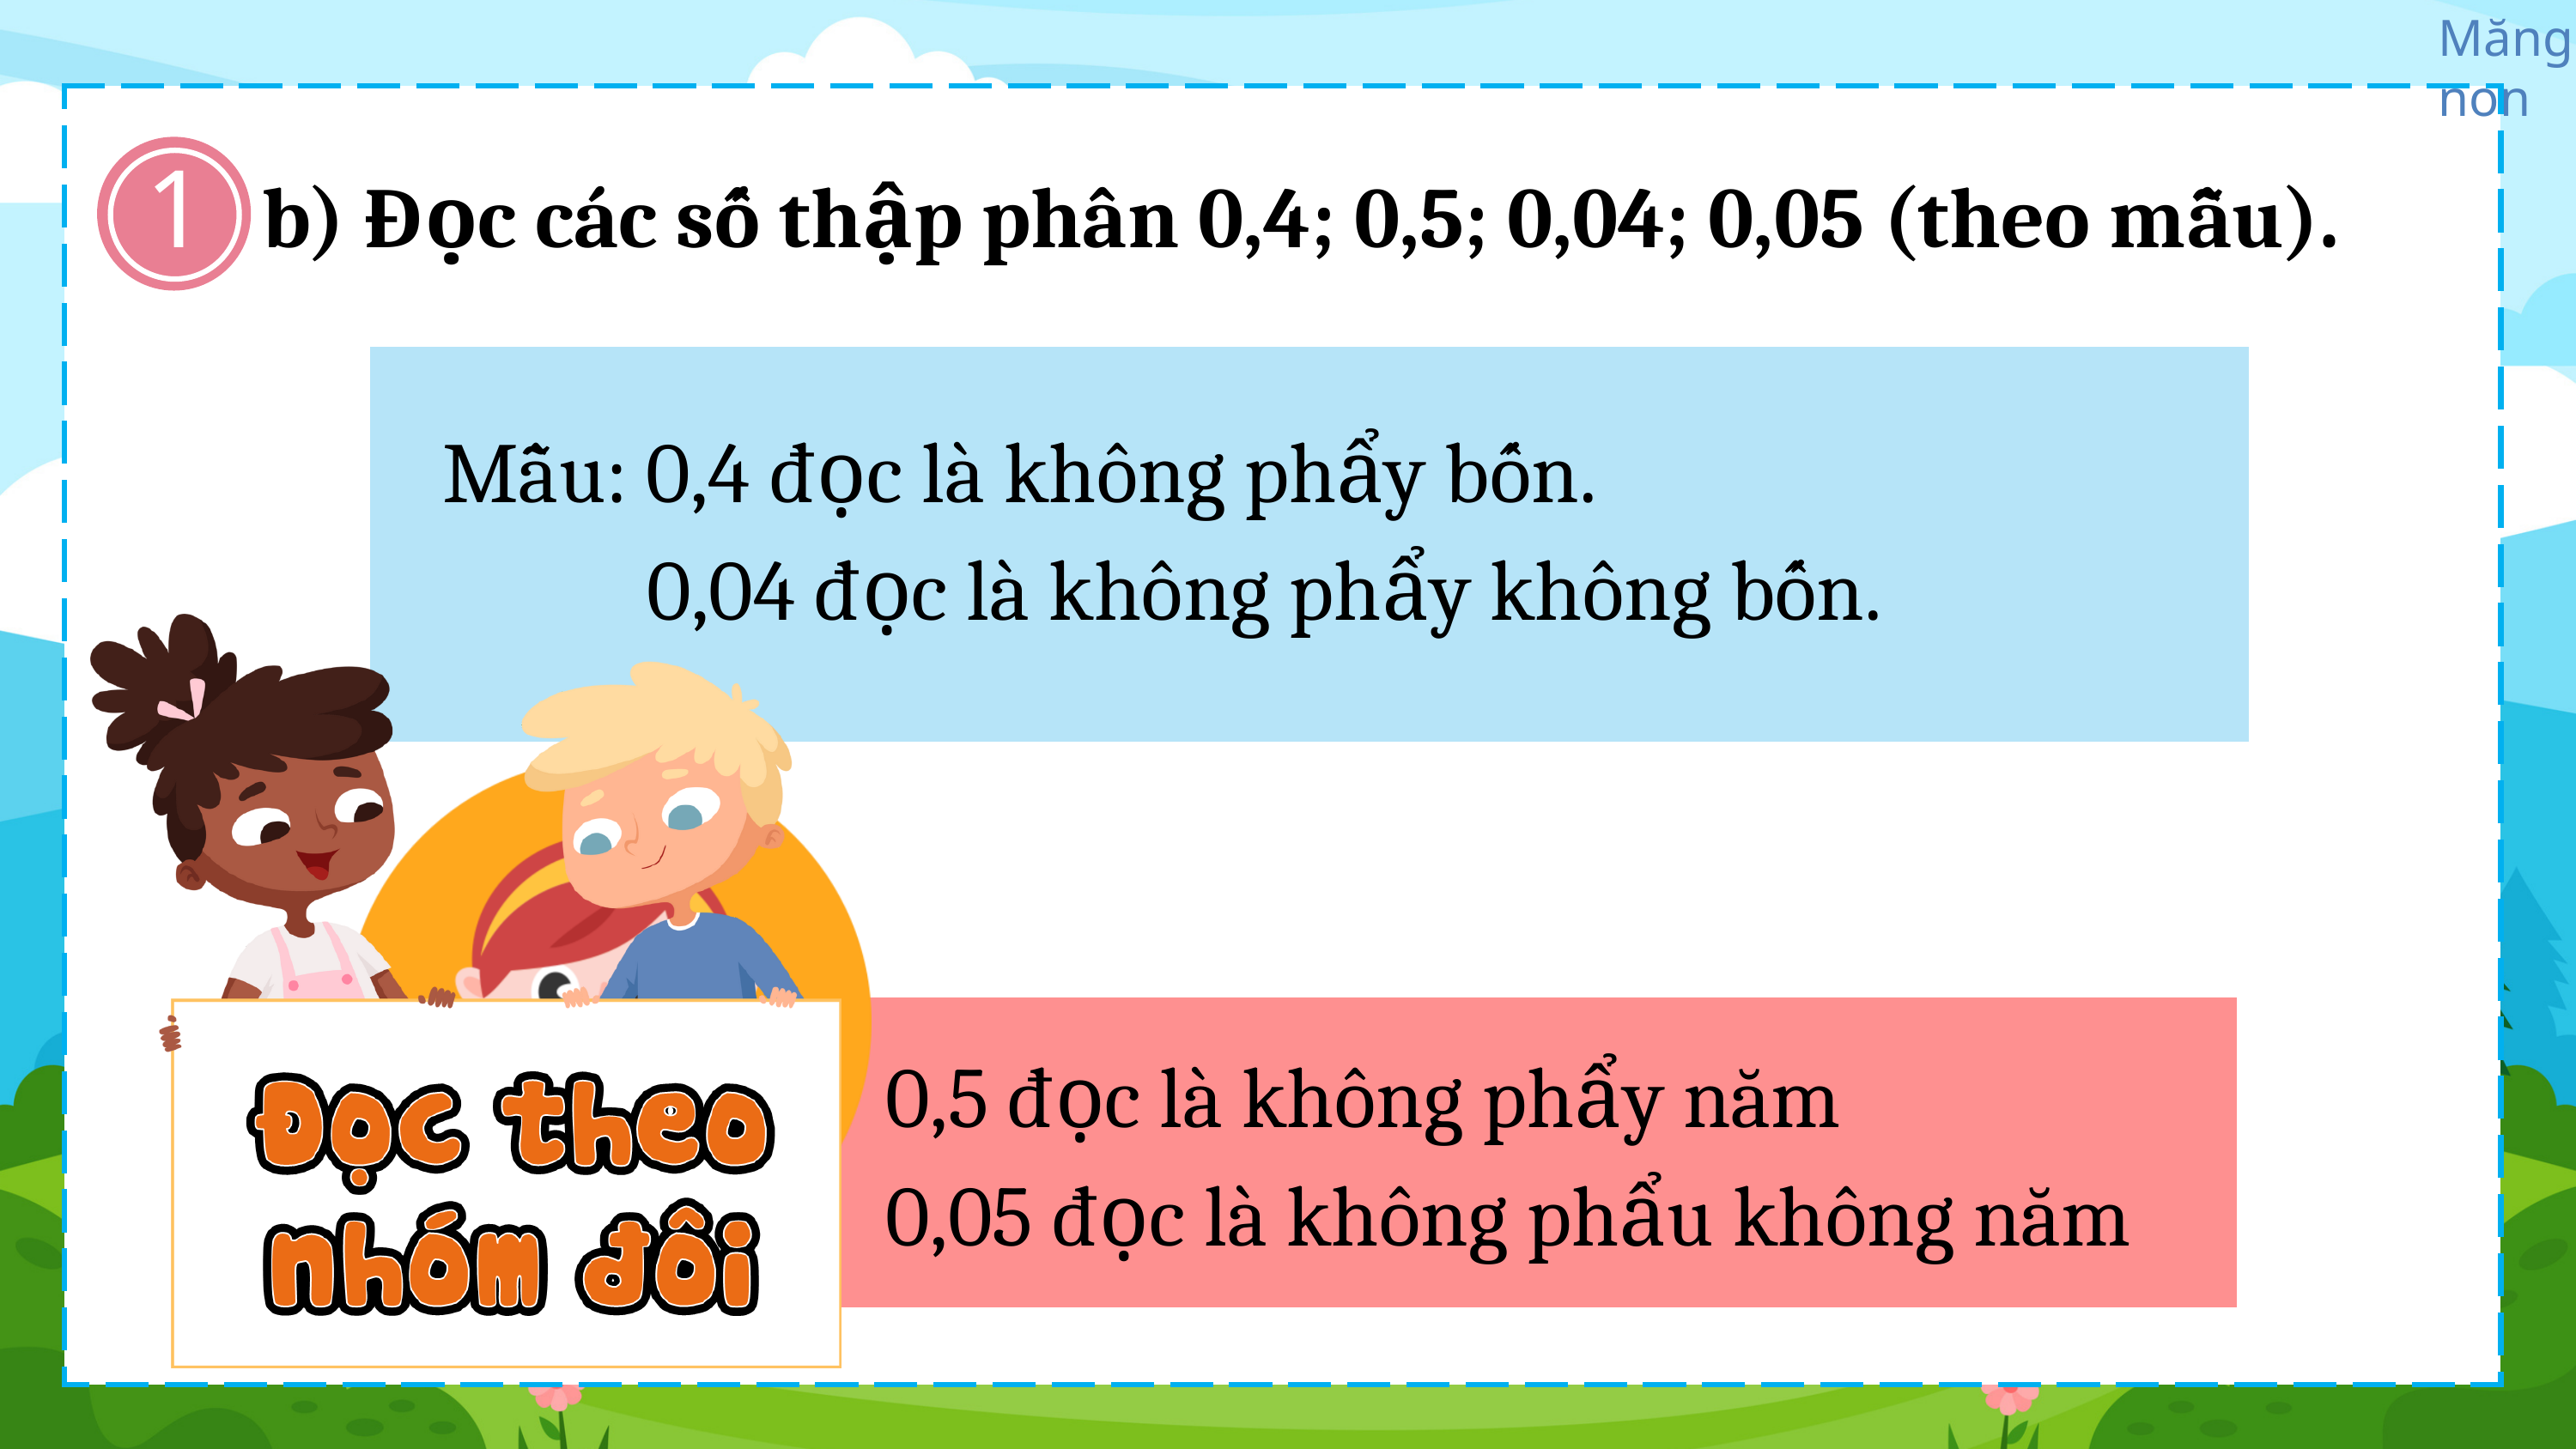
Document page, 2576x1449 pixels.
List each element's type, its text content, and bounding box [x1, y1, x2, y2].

picture [0, 0, 2576, 1449]
text_box b) Đọc các số thập phân 0,4; 0,5; 0,04; 0,05 (theo mẫu). [254, 155, 2476, 271]
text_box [846, 759, 2576, 1340]
picture [89, 614, 842, 1368]
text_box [98, 138, 250, 289]
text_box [369, 346, 2394, 742]
